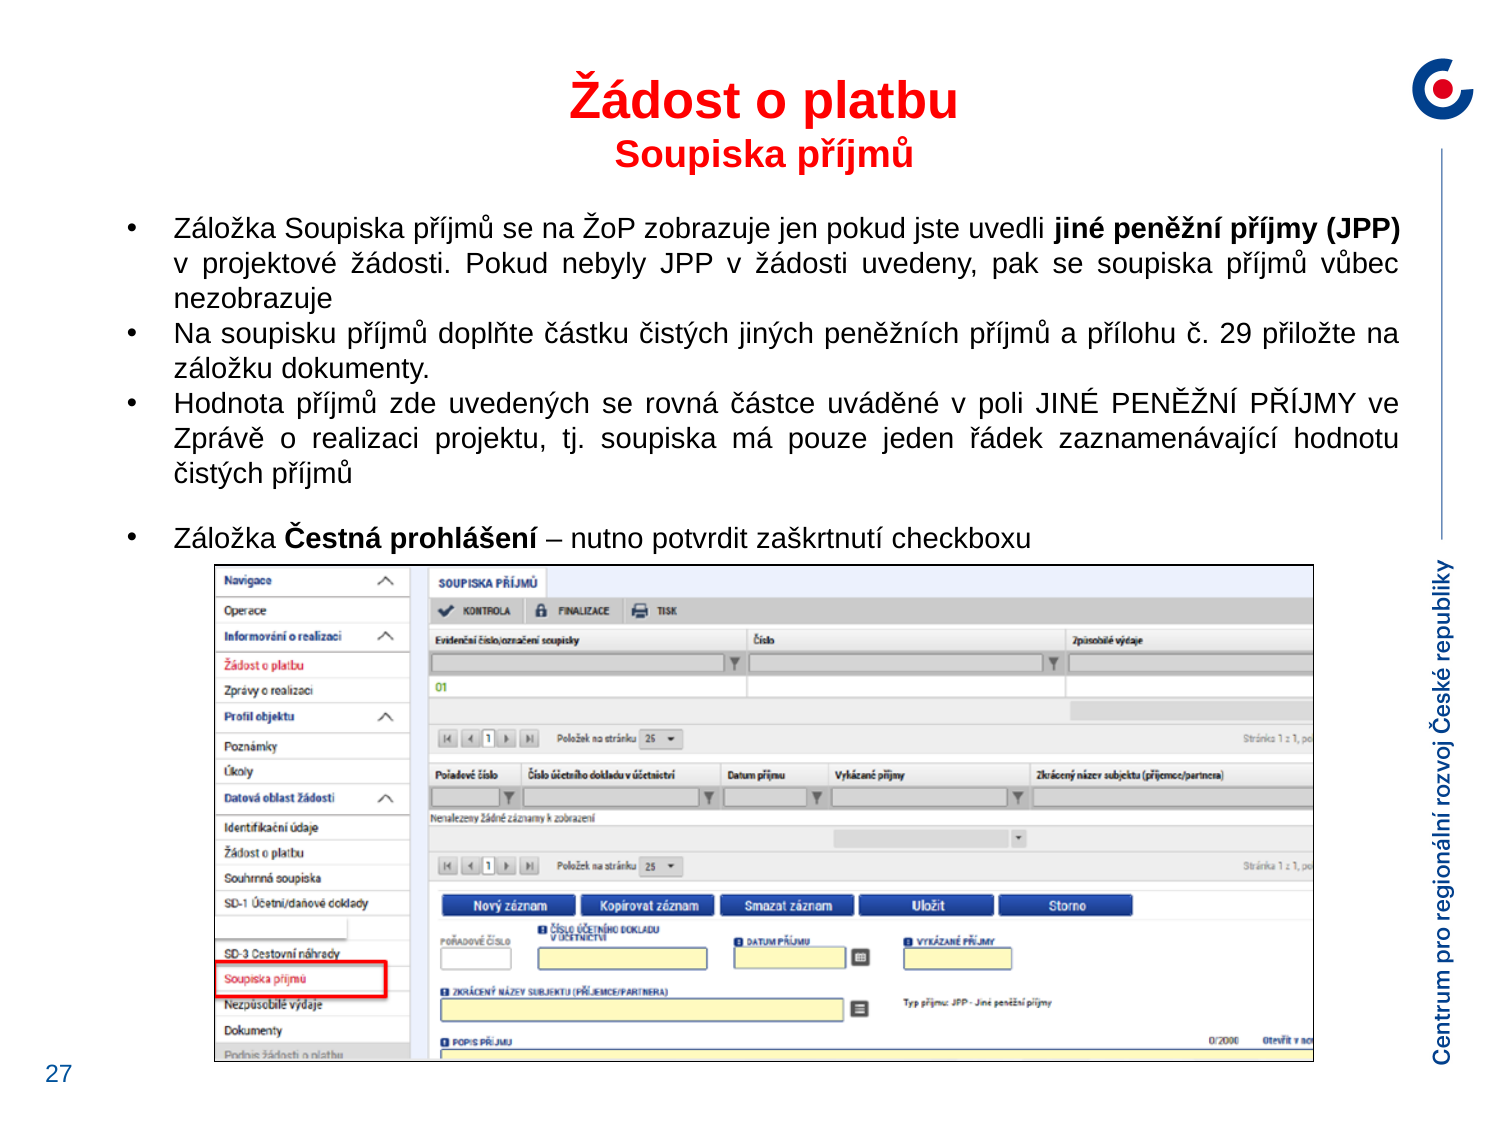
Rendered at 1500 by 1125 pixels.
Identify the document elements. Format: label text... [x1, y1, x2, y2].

text_box Záložka Soupiska příjmů se na ŽoP zobrazuje jen pokud jste uvedli jiné peněžní příjmy (JPP) v projektové žádosti. Pokud nebyly JPP v žádosti uvedeny, pak se soupiska příjmů vůbec nezobrazuje Na soupisku příjmů doplňte částku čistých jiných peněžních příjmů a přílohu č. 29 přiložte na záložku dokumenty. Hodnota příjmů zde uvedených se rovná částce uváděné v poli JINÉ PENĚŽNÍ PŘÍJMY ve Zprávě o realizaci projektu, tj. soupiska má pouze jeden řádek zaznamenávající hodnotu čistých příjmů Záložka Čestná prohlášení – nutno potvrdit zaškrtnutí checkboxu [112, 202, 1416, 562]
slide_number 27 [30, 1042, 113, 1103]
picture [0, 0, 1500, 1125]
text_box Žádost o platbu Soupiska příjmů [135, 58, 1394, 183]
